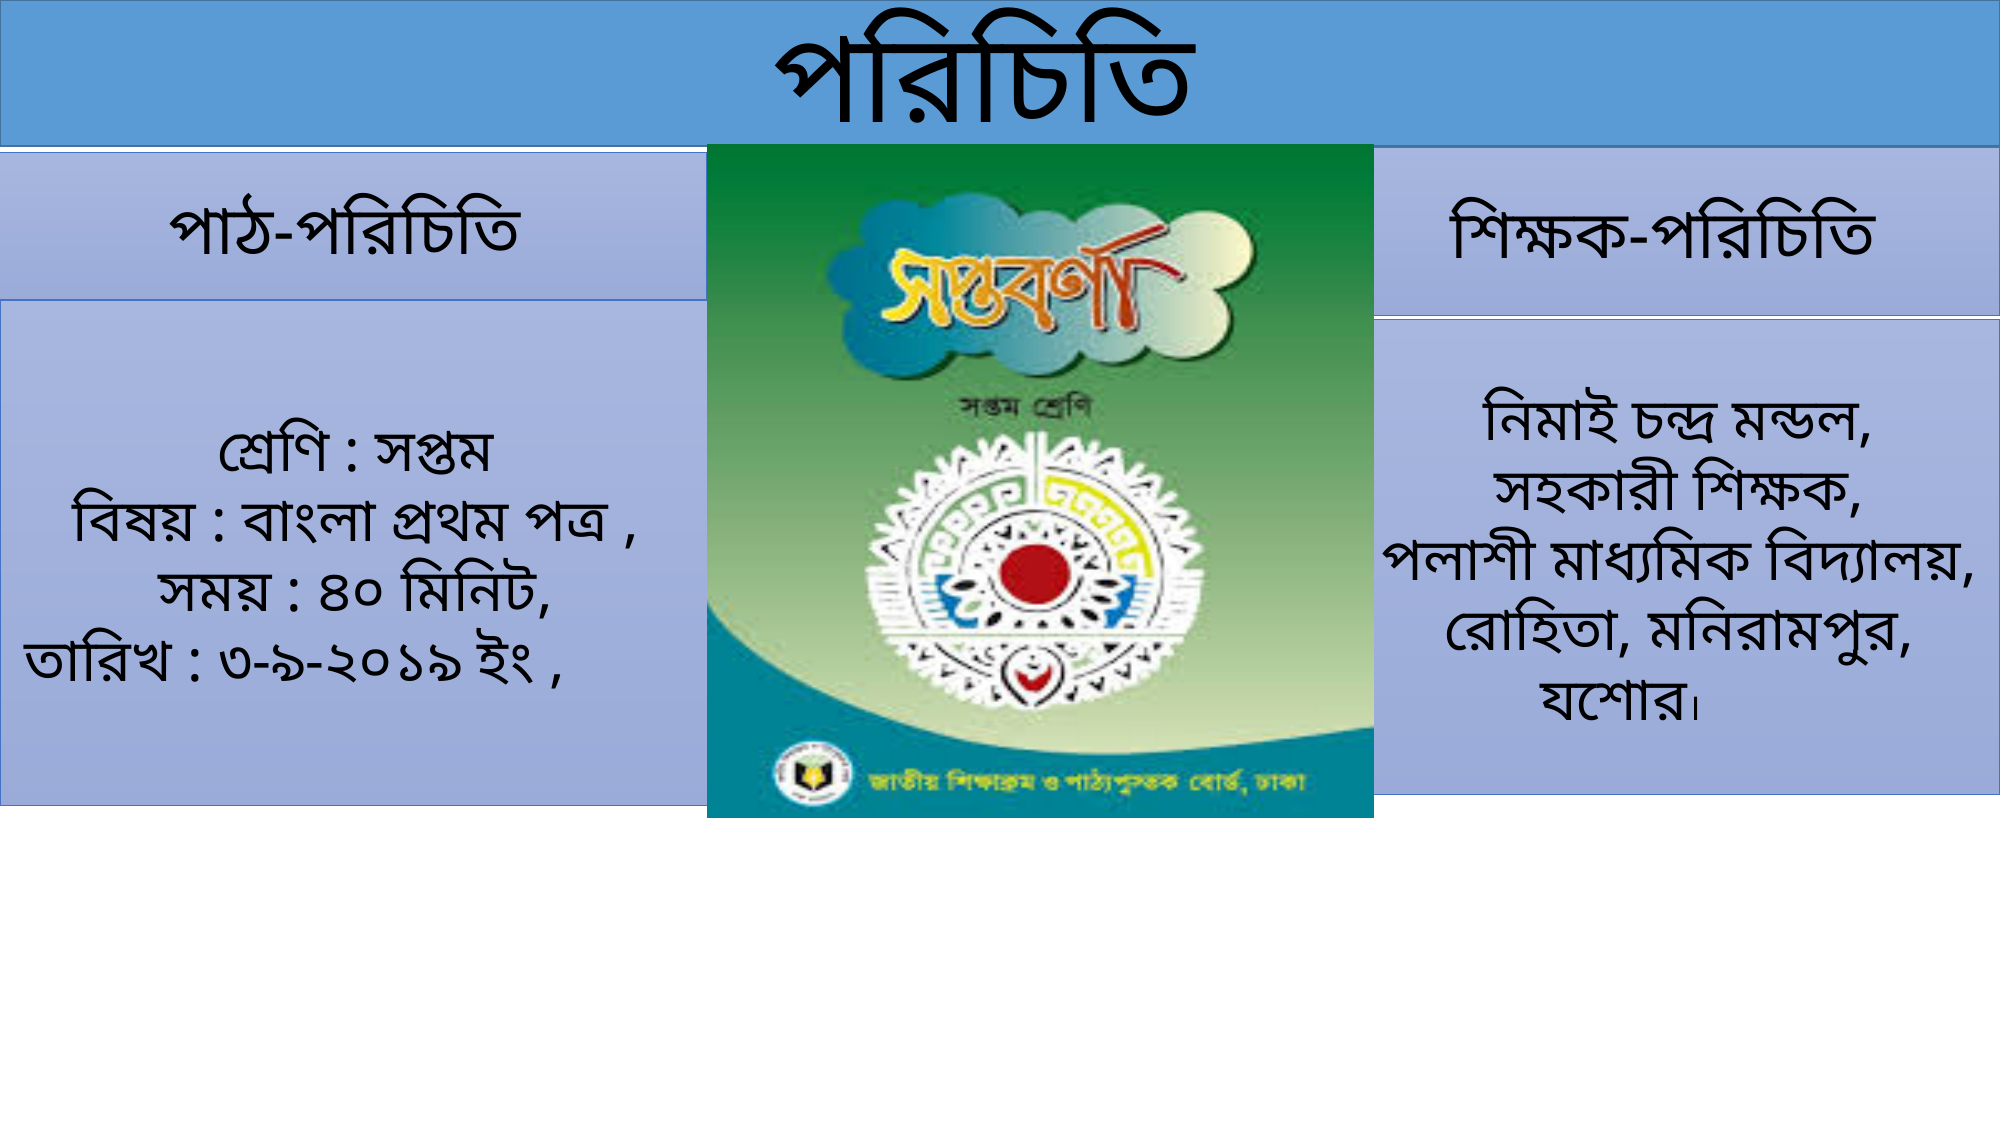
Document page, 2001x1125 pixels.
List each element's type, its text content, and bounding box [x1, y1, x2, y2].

text_box পাঠ-পরিচিতি [0, 152, 707, 299]
text_box শ্রেণি : সপ্তম বিষয় : বাংলা প্রথম পত্র , সময় : ৪০ মিনিট, তারিখ : ৩-৯-২০১৯ ইং , [0, 299, 707, 806]
text_box পরিচিতি [0, 0, 2000, 147]
text_box শিক্ষক-পরিচিতি [1374, 147, 2000, 316]
picture [707, 144, 1374, 818]
text_box নিমাই চন্দ্র মন্ডল, সহকারী শিক্ষক, পলাশী মাধ্যমিক বিদ্যালয়, রোহিতা, মনিরামপুর, যশোর। [1374, 319, 2000, 795]
